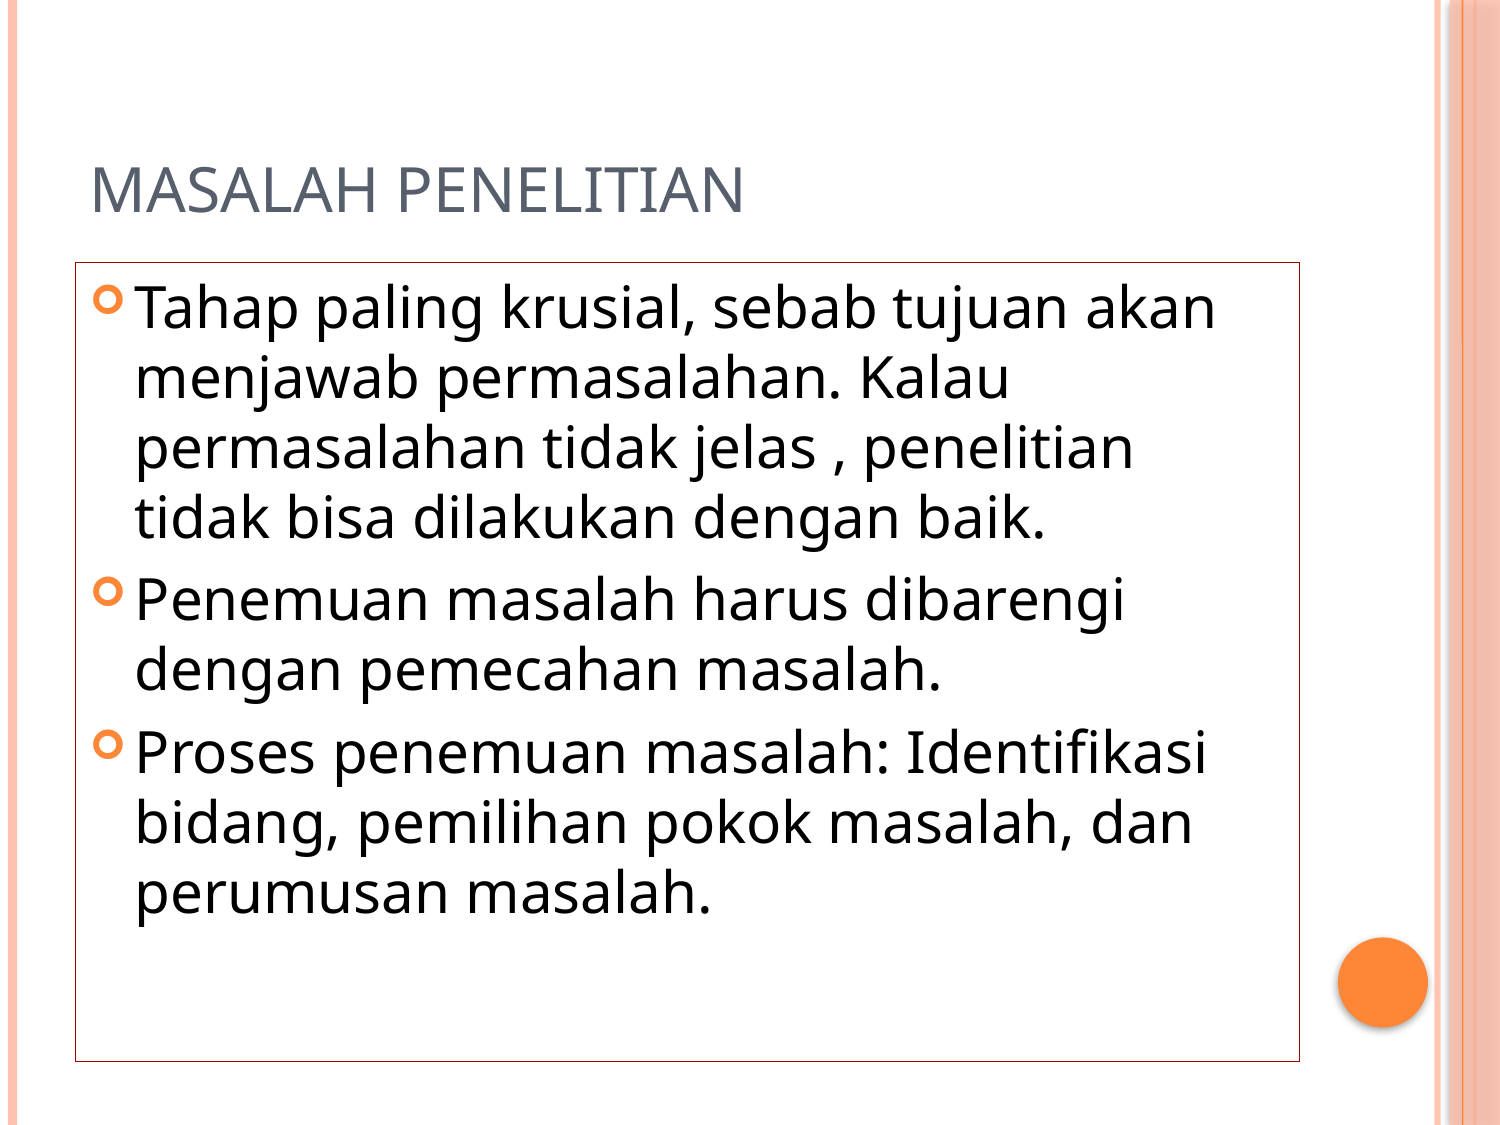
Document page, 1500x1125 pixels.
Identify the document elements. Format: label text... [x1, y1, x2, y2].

list Tahap paling krusial, sebab tujuan akan menjawab permasalahan. Kalau permasalahan tidak jelas , penelitian tidak bisa dilakukan dengan baik. Penemuan masalah harus dibarengi dengan pemecahan masalah. Proses penemuan masalah: Identifikasi bidang, pemilihan pokok masalah, dan perumusan masalah. [75, 262, 1300, 1062]
title Masalah Penelitian [75, 45, 1300, 233]
